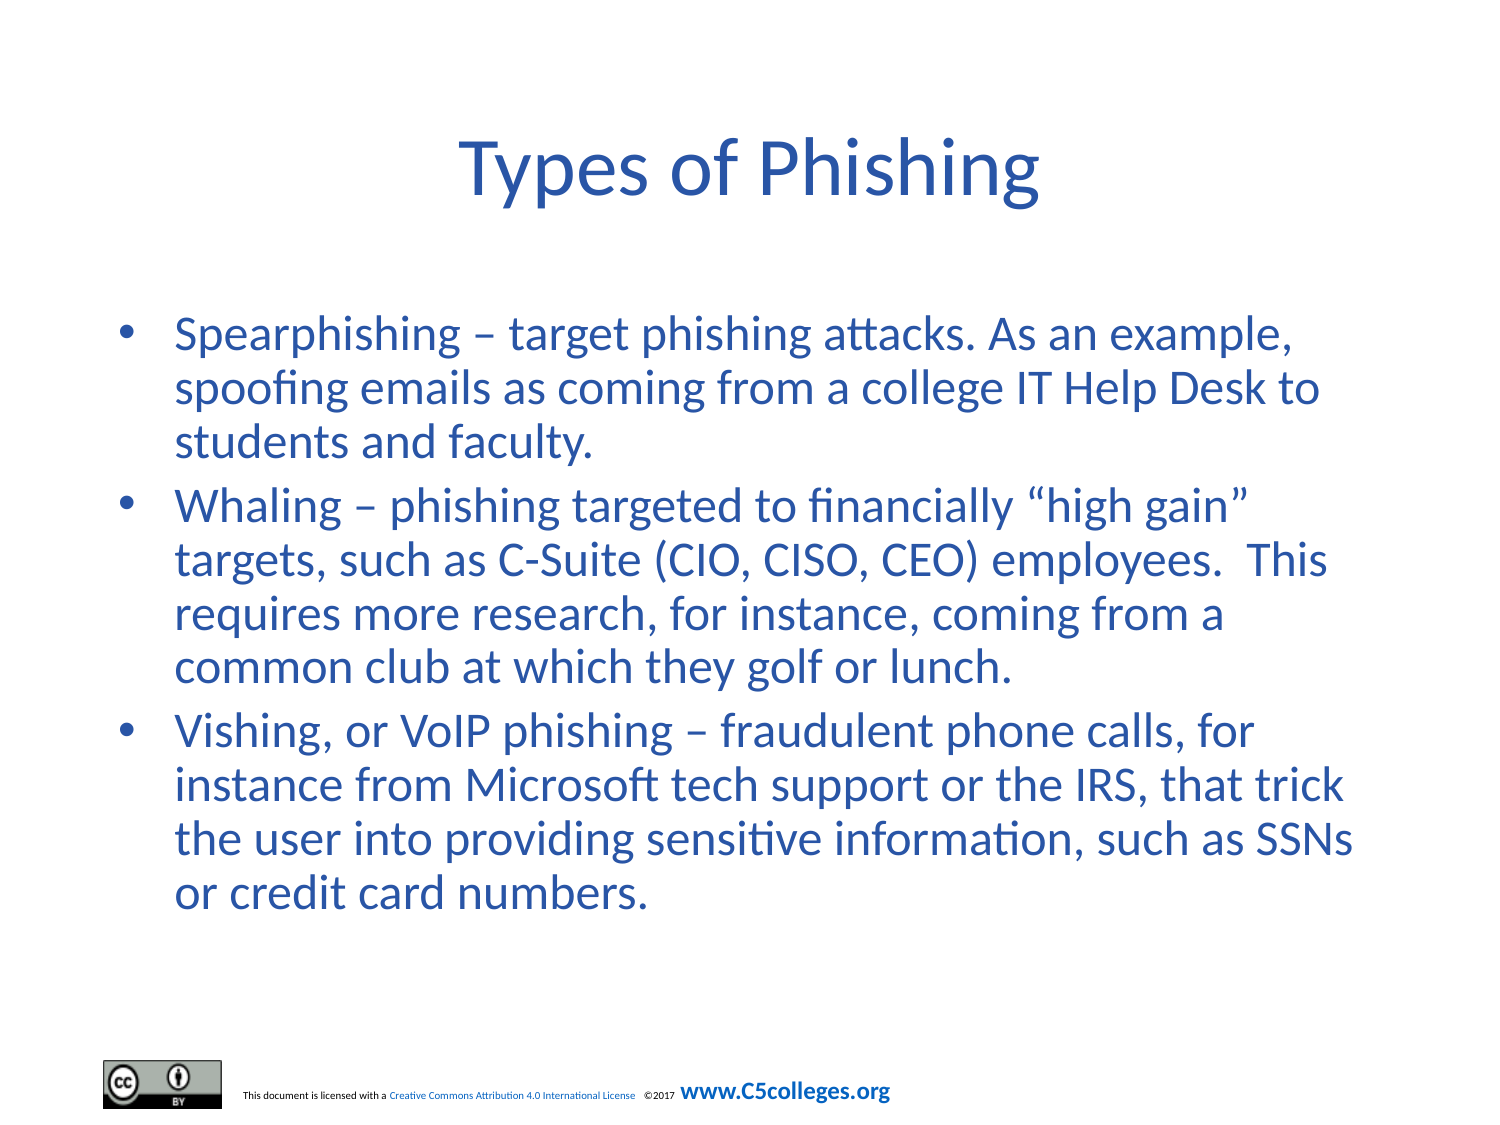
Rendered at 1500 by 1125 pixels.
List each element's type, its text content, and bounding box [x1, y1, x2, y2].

title Types of Phishing [103, 59, 1397, 278]
list Spearphishing – target phishing attacks. As an example, spoofing emails as coming from a college IT Help Desk to students and faculty. Whaling – phishing targeted to financially “high gain” targets, such as C-Suite (CIO, CISO, CEO) employees. This requires more research, for instance, coming from a common club at which they golf or lunch. Vishing, or VoIP phishing – fraudulent phone calls, for instance from Microsoft tech support or the IRS, that trick the user into providing sensitive information, such as SSNs or credit card numbers. [103, 299, 1397, 1014]
picture [103, 1060, 222, 1109]
